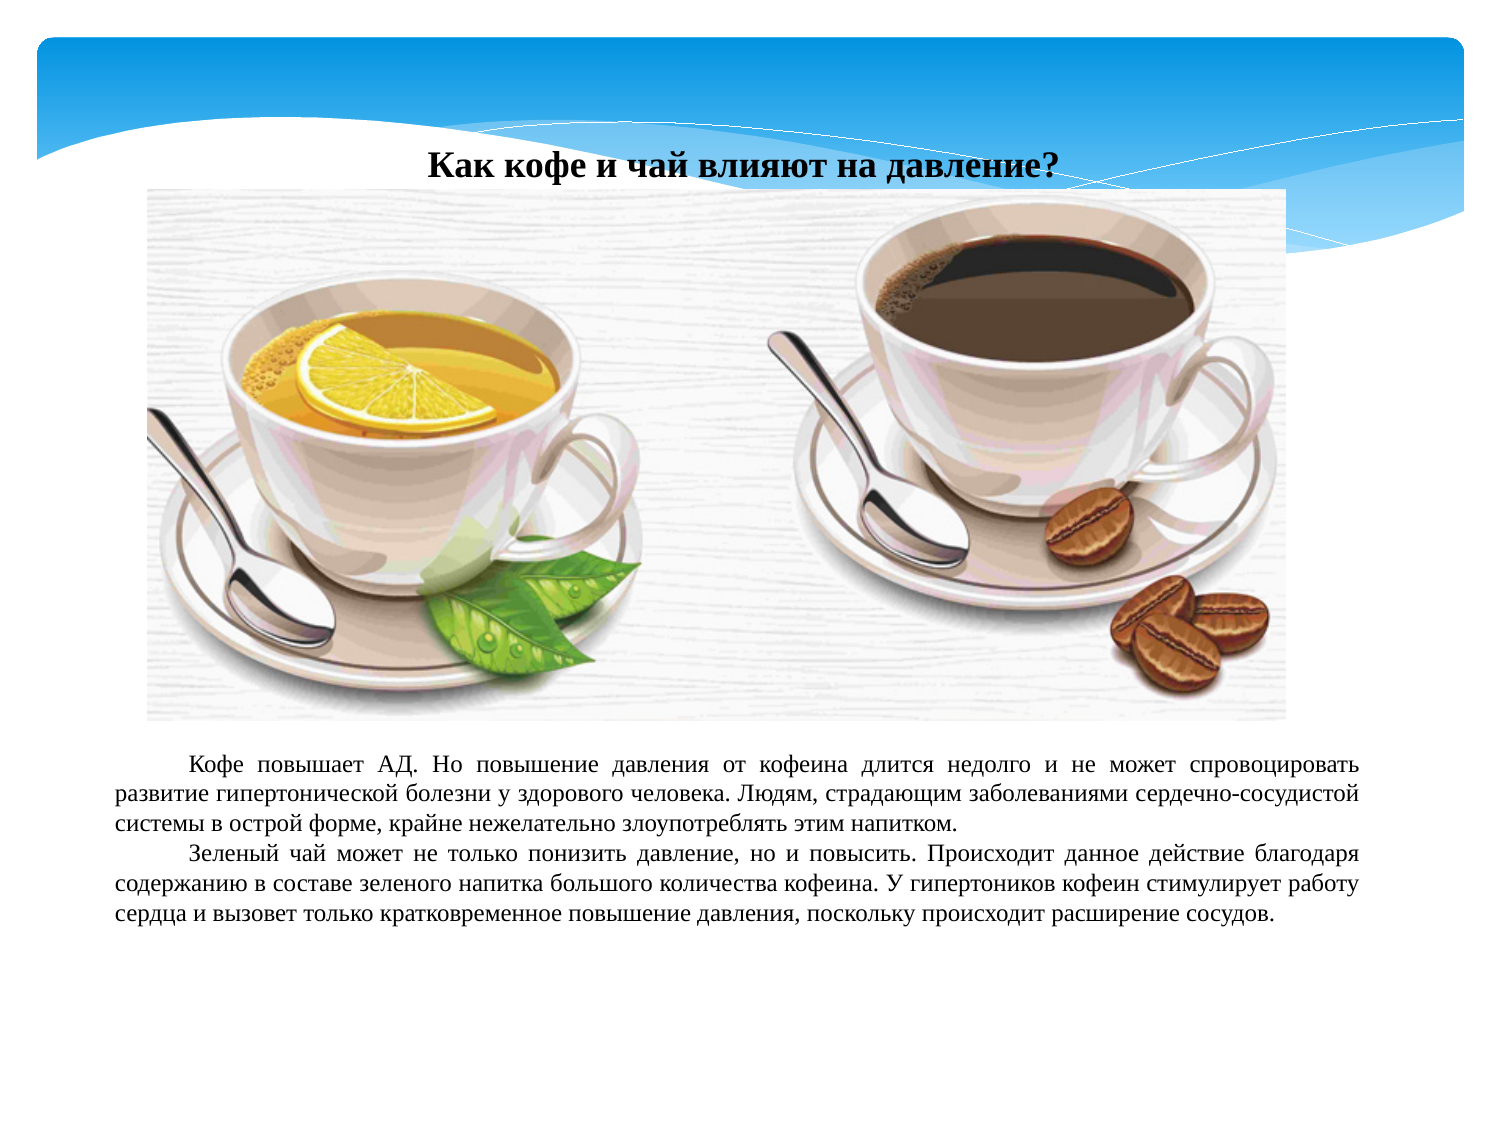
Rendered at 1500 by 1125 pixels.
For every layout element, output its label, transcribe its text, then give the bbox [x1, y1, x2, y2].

picture [147, 189, 1286, 721]
text_box Как кофе и чай влияют на давление? [369, 125, 1120, 187]
text_box Кофе повышает АД. Но повышение давления от кофеина длится недолго и не может спровоцировать развитие гипертонической болезни у здорового человека. Людям, страдающим заболеваниями сердечно-сосудистой системы в острой форме, крайне нежелательно злоупотреблять этим напитком. Зеленый чай может не только понизить давление, но и повысить. Происходит данное действие благодаря содержанию в составе зеленого напитка большого количества кофеина. У гипертоников кофеин стимулирует работу сердца и вызовет только кратковременное повышение давления, поскольку происходит расширение сосудов. [100, 739, 1376, 964]
